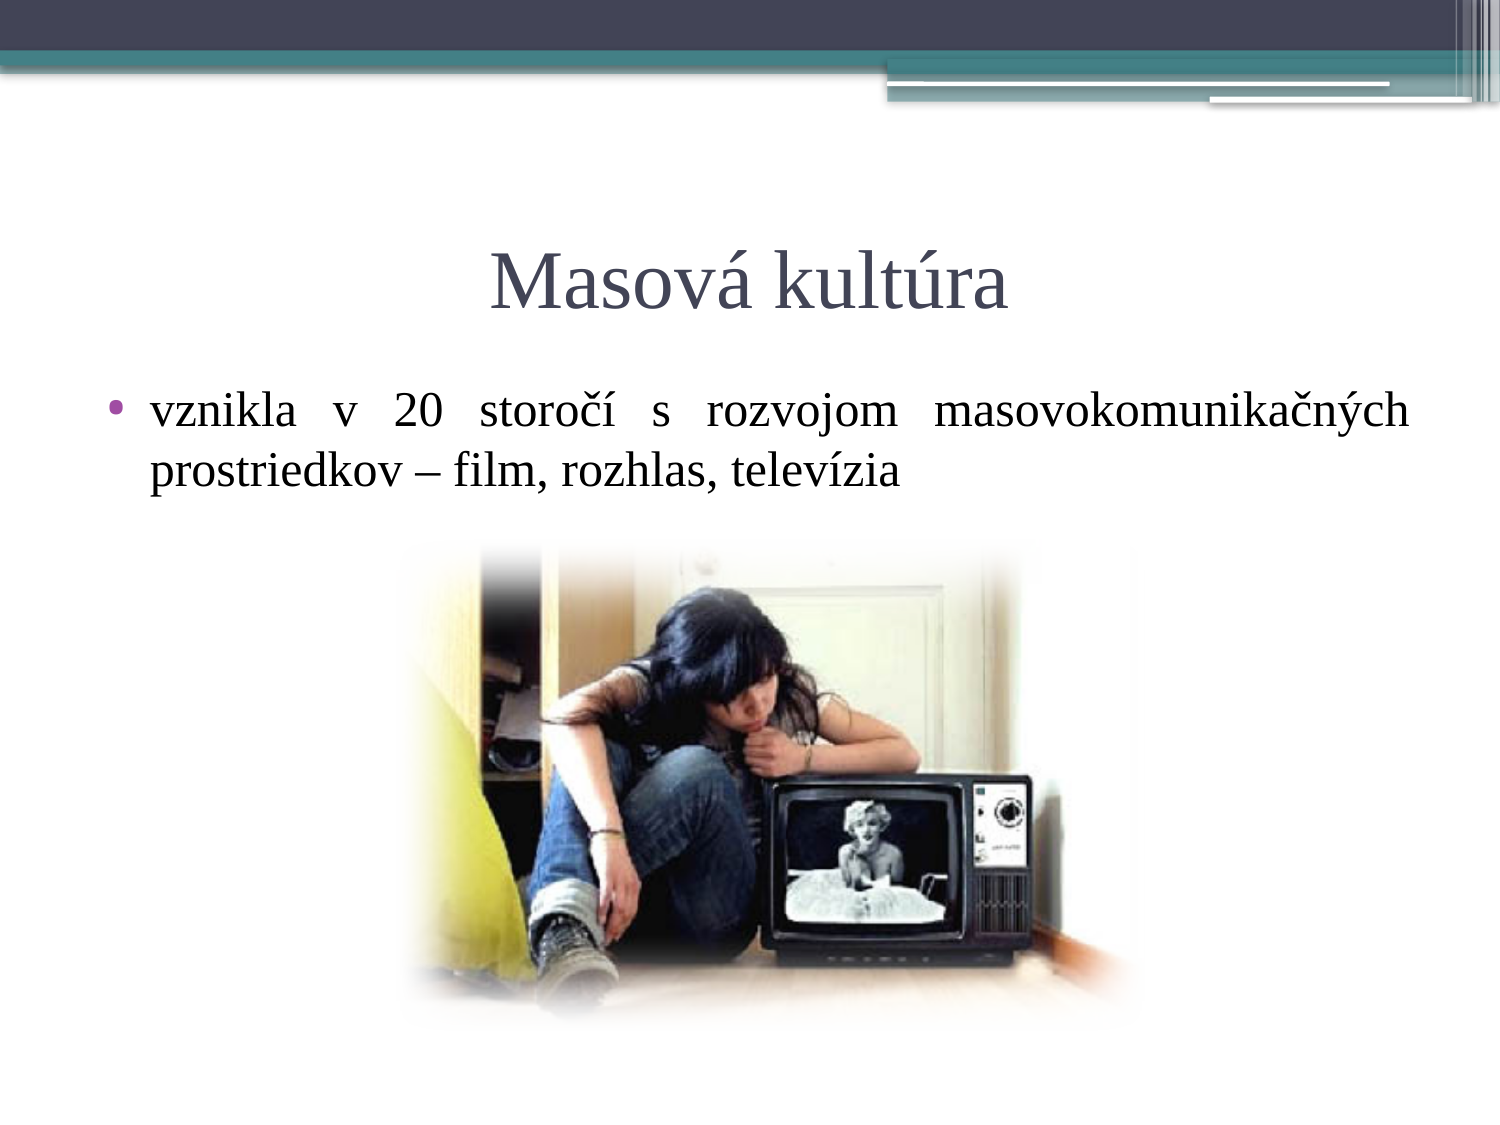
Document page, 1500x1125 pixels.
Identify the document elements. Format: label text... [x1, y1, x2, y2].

list vznikla v 20 storočí s rozvojom masovokomunikačných prostriedkov – film, rozhlas, televízia [75, 368, 1425, 1079]
picture [395, 538, 1146, 1032]
title Masová kultúra [75, 187, 1425, 363]
